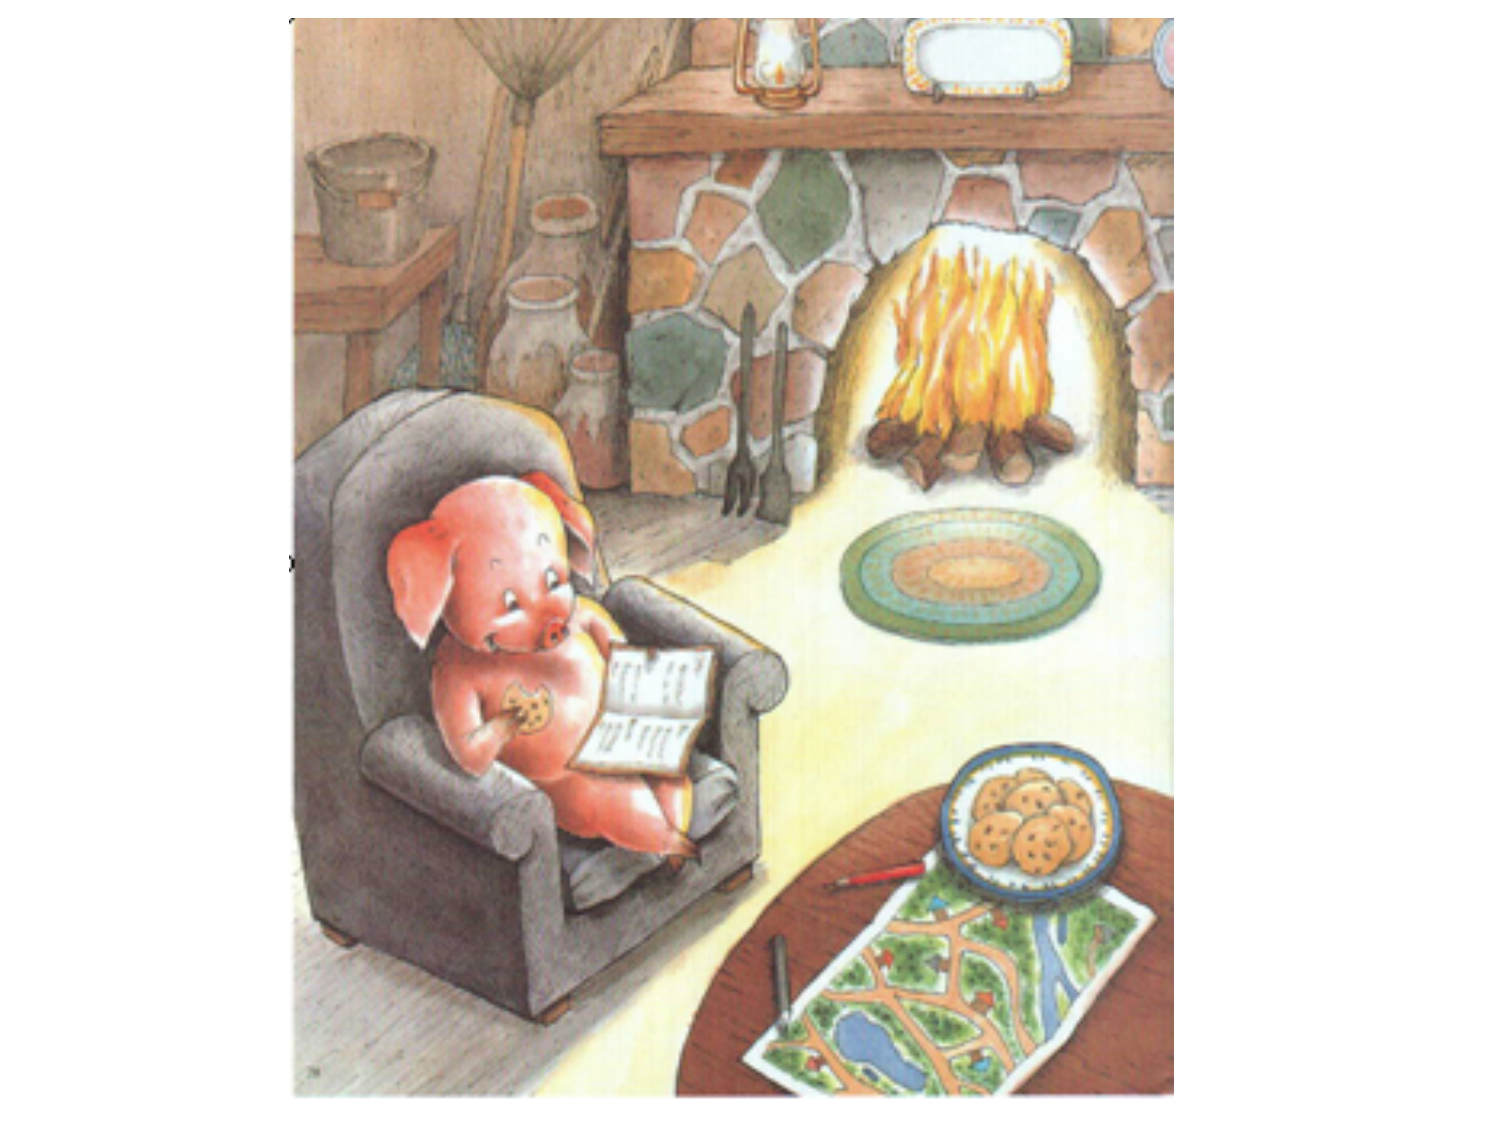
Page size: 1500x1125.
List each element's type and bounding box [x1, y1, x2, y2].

picture [289, 18, 1174, 1102]
